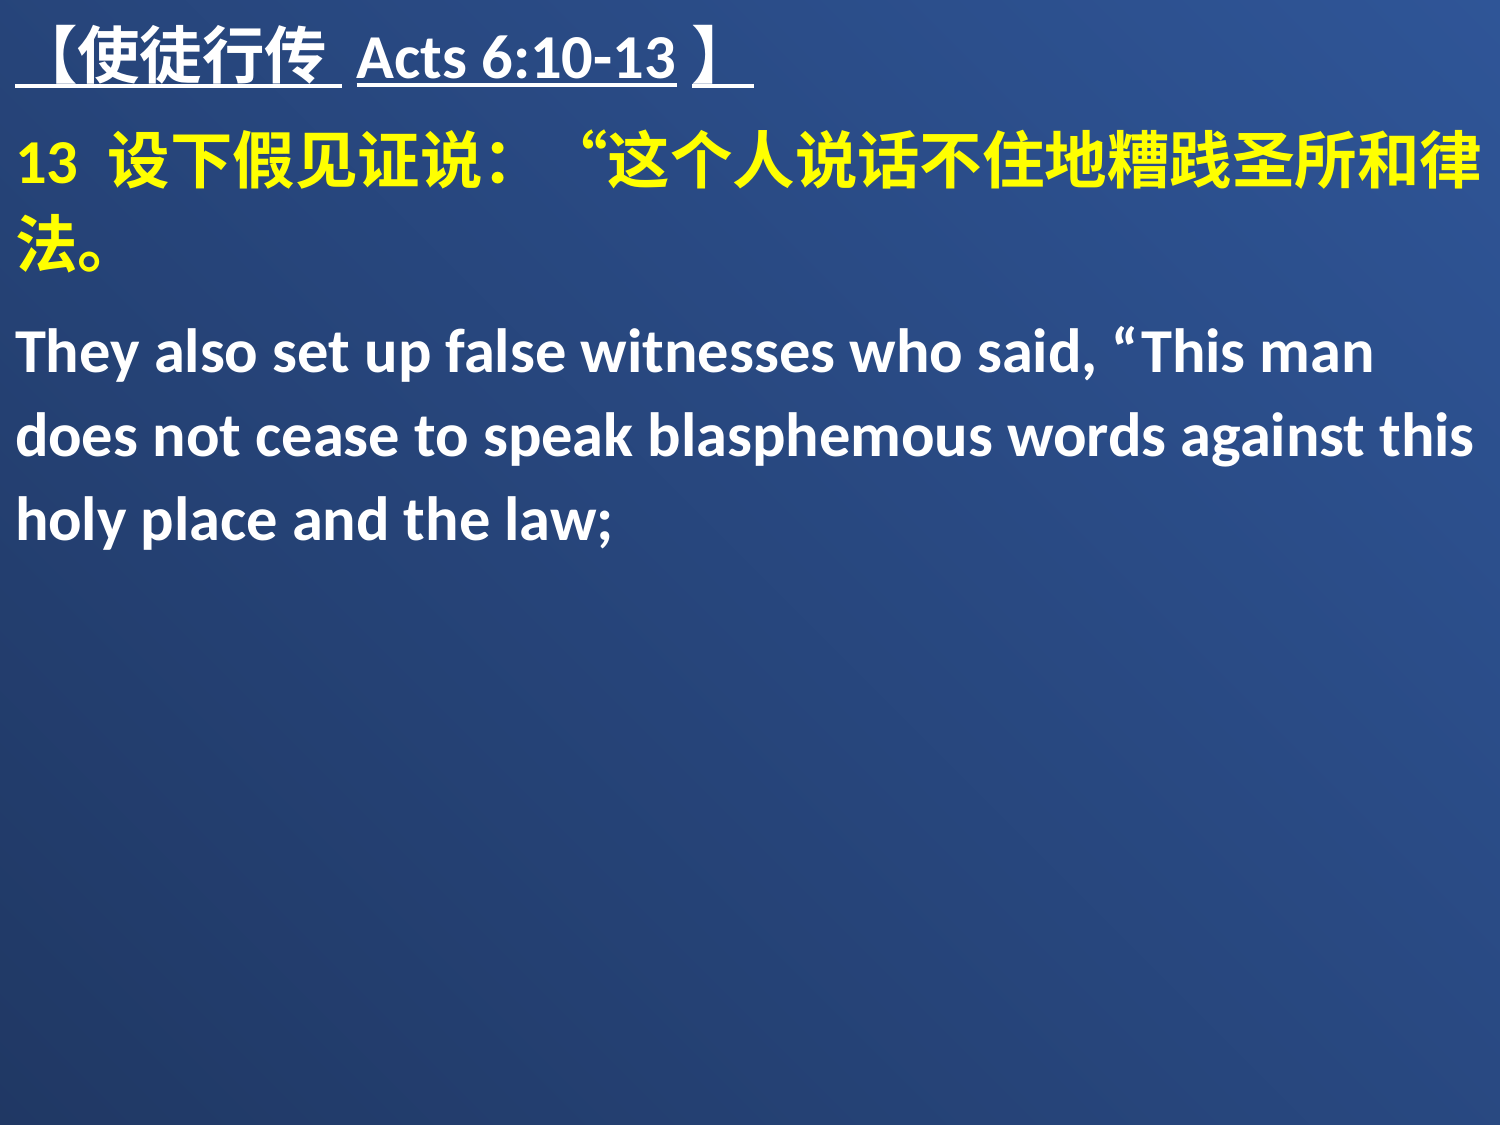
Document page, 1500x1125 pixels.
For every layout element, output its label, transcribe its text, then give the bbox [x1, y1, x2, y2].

subtitle 【使徒行传 Acts 6:10-13】 13 设下假见证说：“这个人说话不住地糟践圣所和律法。 They also set up false witnesses who said, “This man does not cease to speak blasphemous words against this holy place and the law; [0, 0, 1500, 1125]
